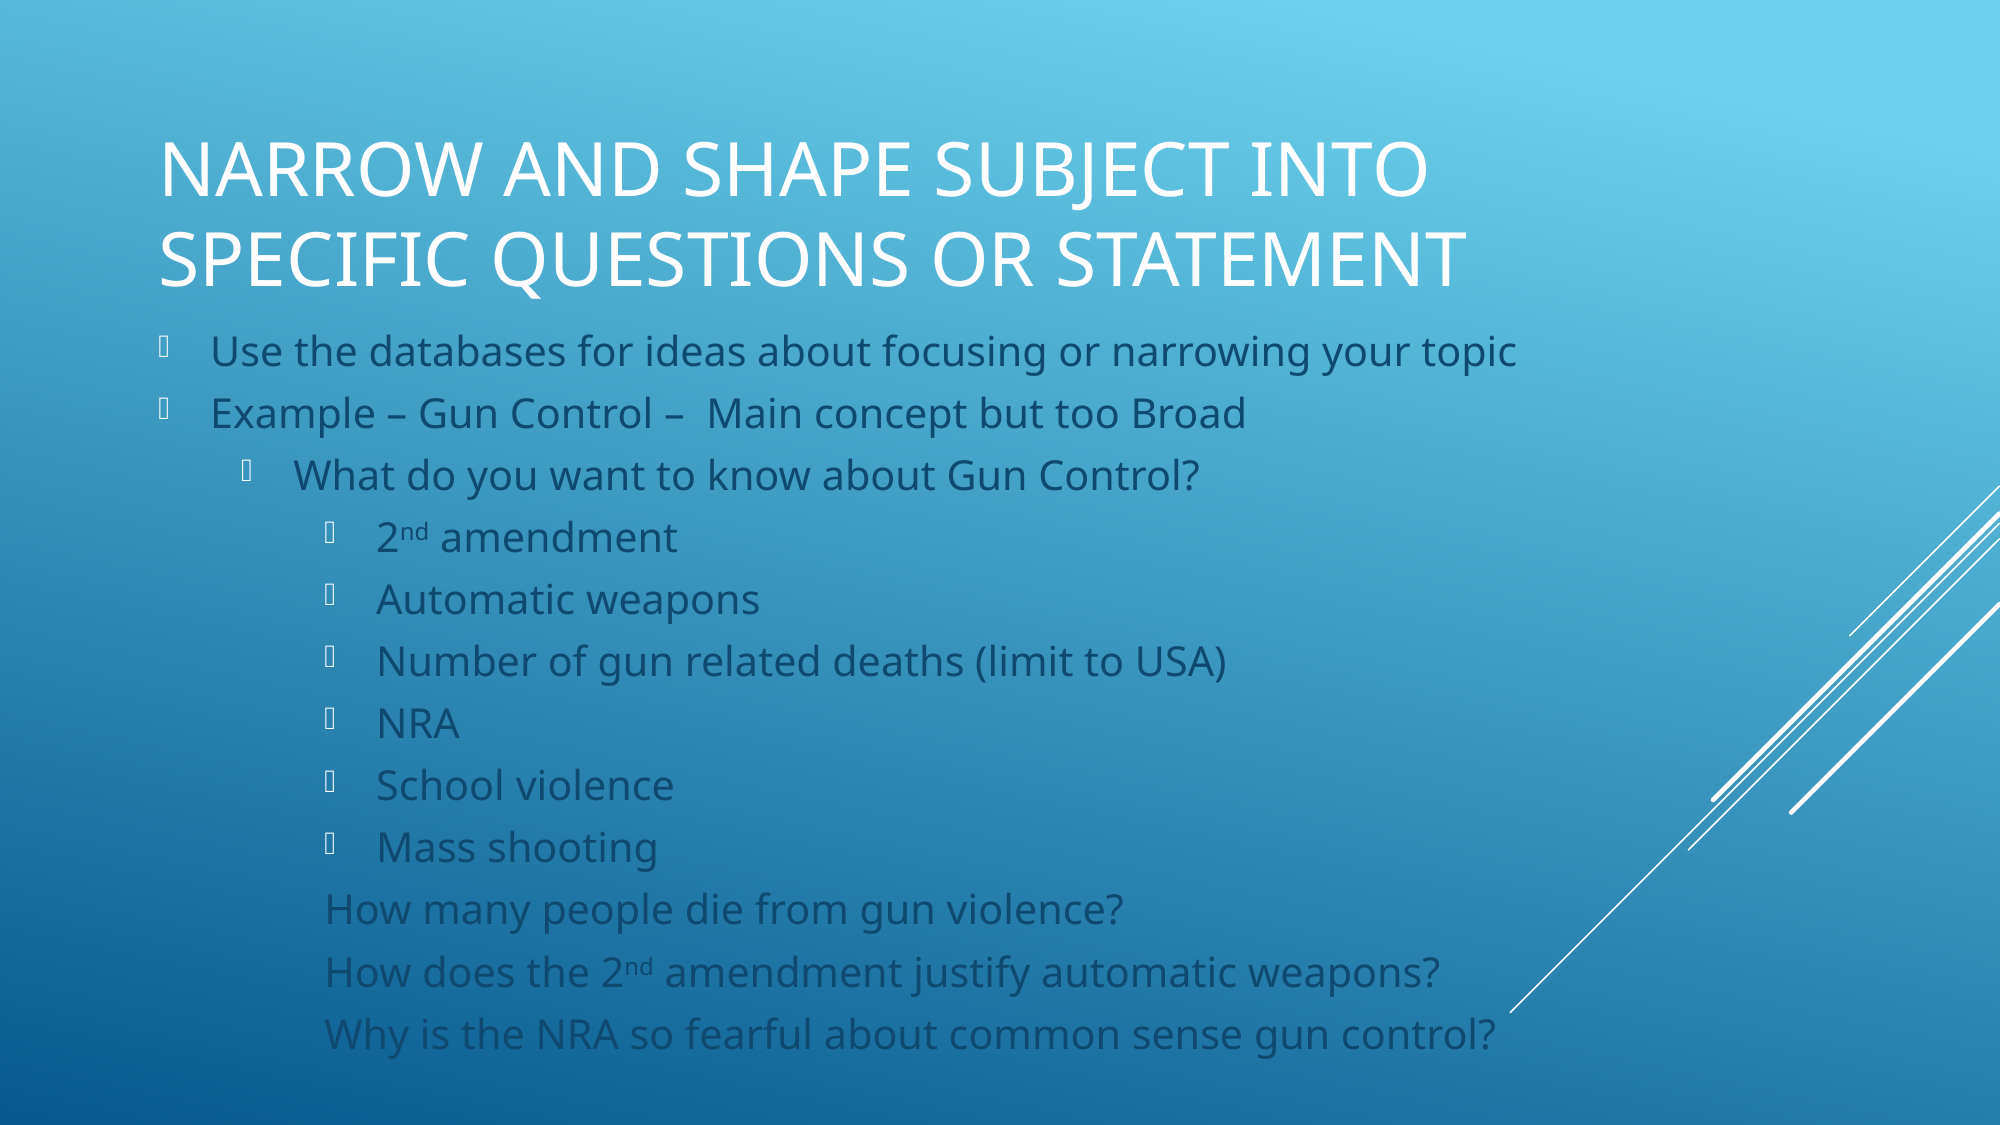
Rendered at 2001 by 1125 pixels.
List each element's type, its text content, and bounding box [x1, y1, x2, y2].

list Use the databases for ideas about focusing or narrowing your topic Example – Gun Control – Main concept but too Broad What do you want to know about Gun Control? 2nd amendment Automatic weapons Number of gun related deaths (limit to USA) NRA School violence Mass shooting How many people die from gun violence? How does the 2nd amendment justify automatic weapons? Why is the NRA so fearful about common sense gun control? [143, 317, 1544, 1094]
title Narrow and shape subject into specific questions or statement [143, 87, 1544, 317]
